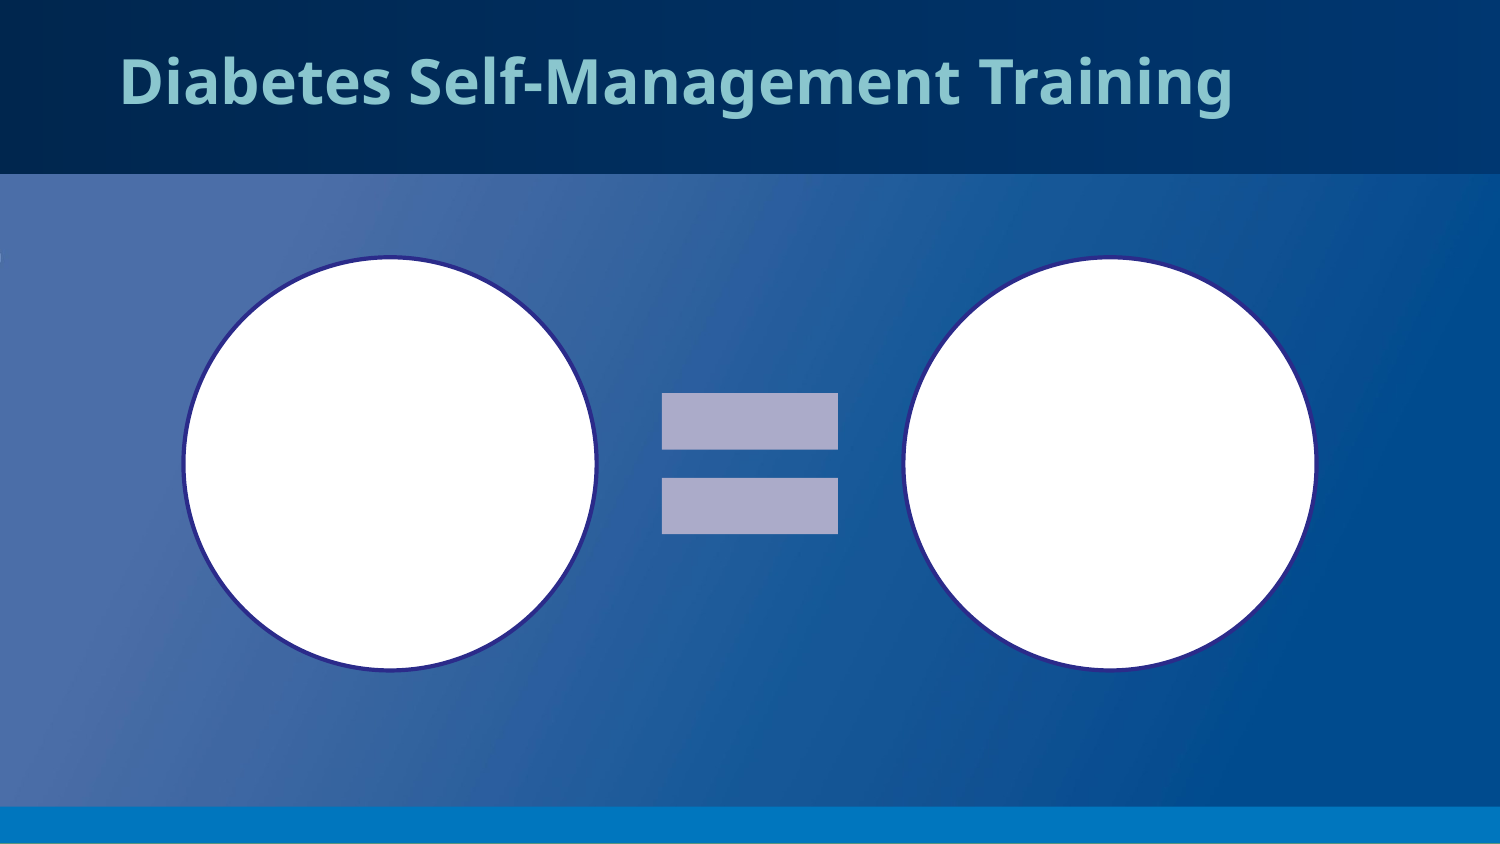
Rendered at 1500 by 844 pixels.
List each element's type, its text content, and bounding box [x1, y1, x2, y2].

picture [0, 174, 1500, 806]
text_box [0, 806, 1500, 844]
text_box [183, 256, 1317, 671]
title Diabetes Self-Management Training [103, 34, 1397, 105]
text_box [0, 0, 1500, 174]
